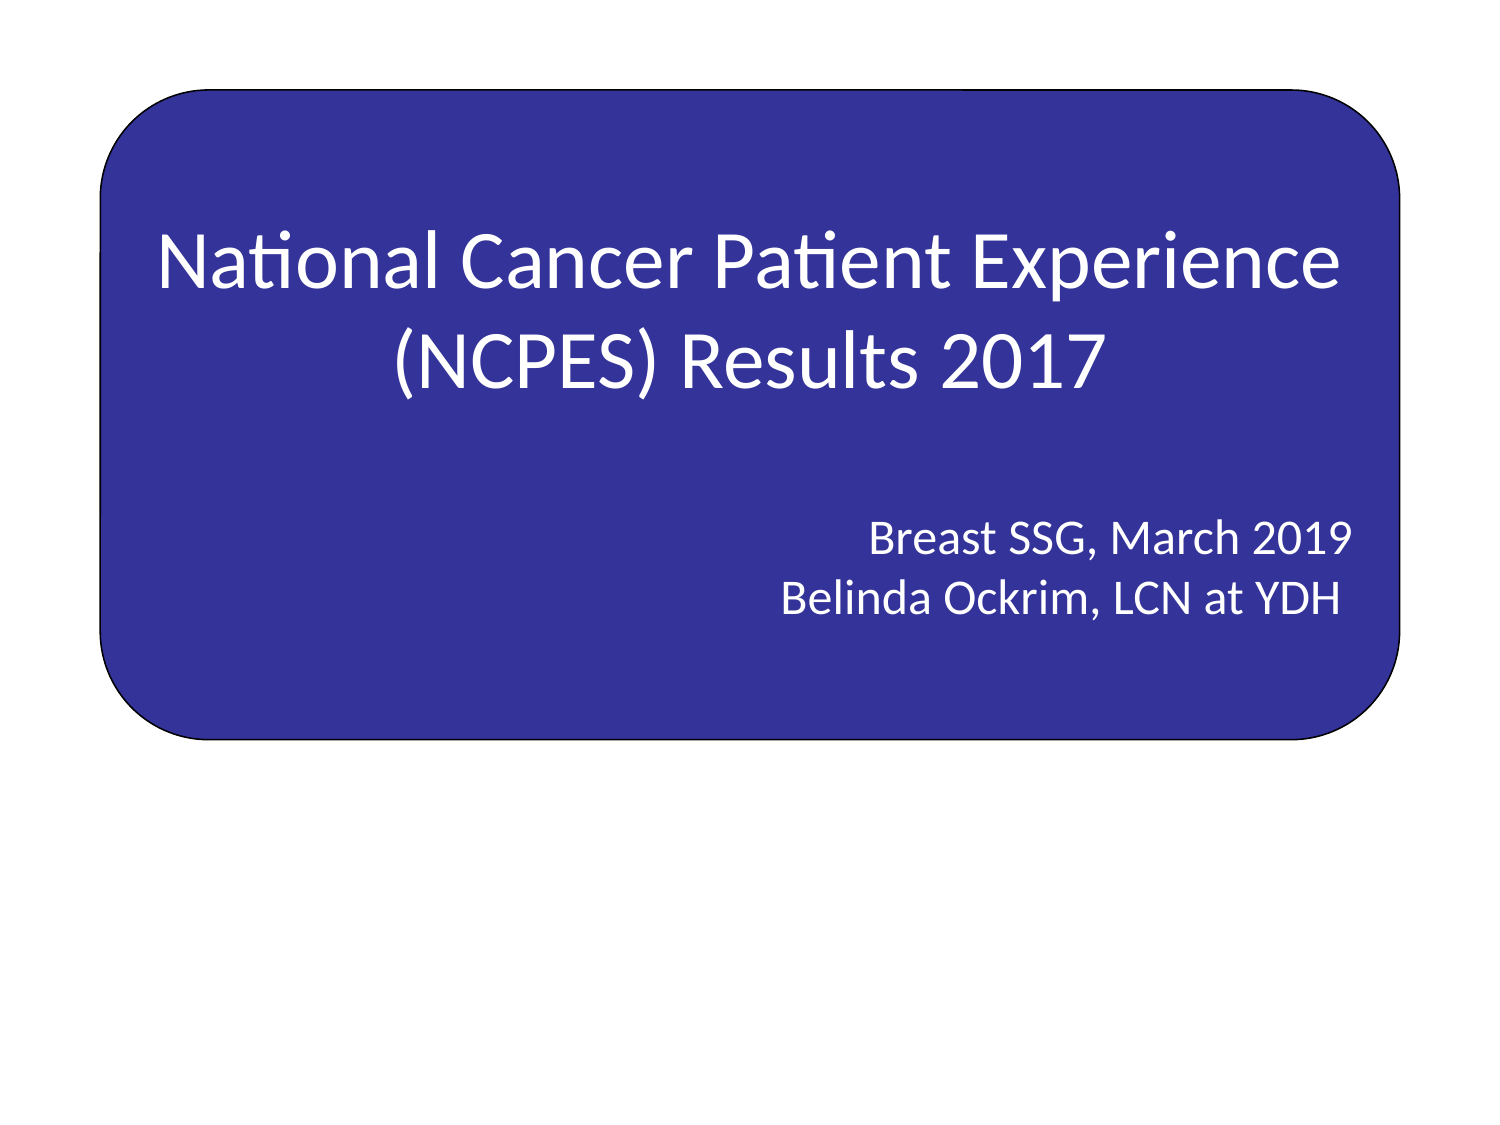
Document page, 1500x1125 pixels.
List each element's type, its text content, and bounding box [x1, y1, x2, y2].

text_box National Cancer Patient Experience (NCPES) Results 2017 Breast SSG, March 2019 Belinda Ockrim, LCN at YDH [100, 89, 1400, 740]
